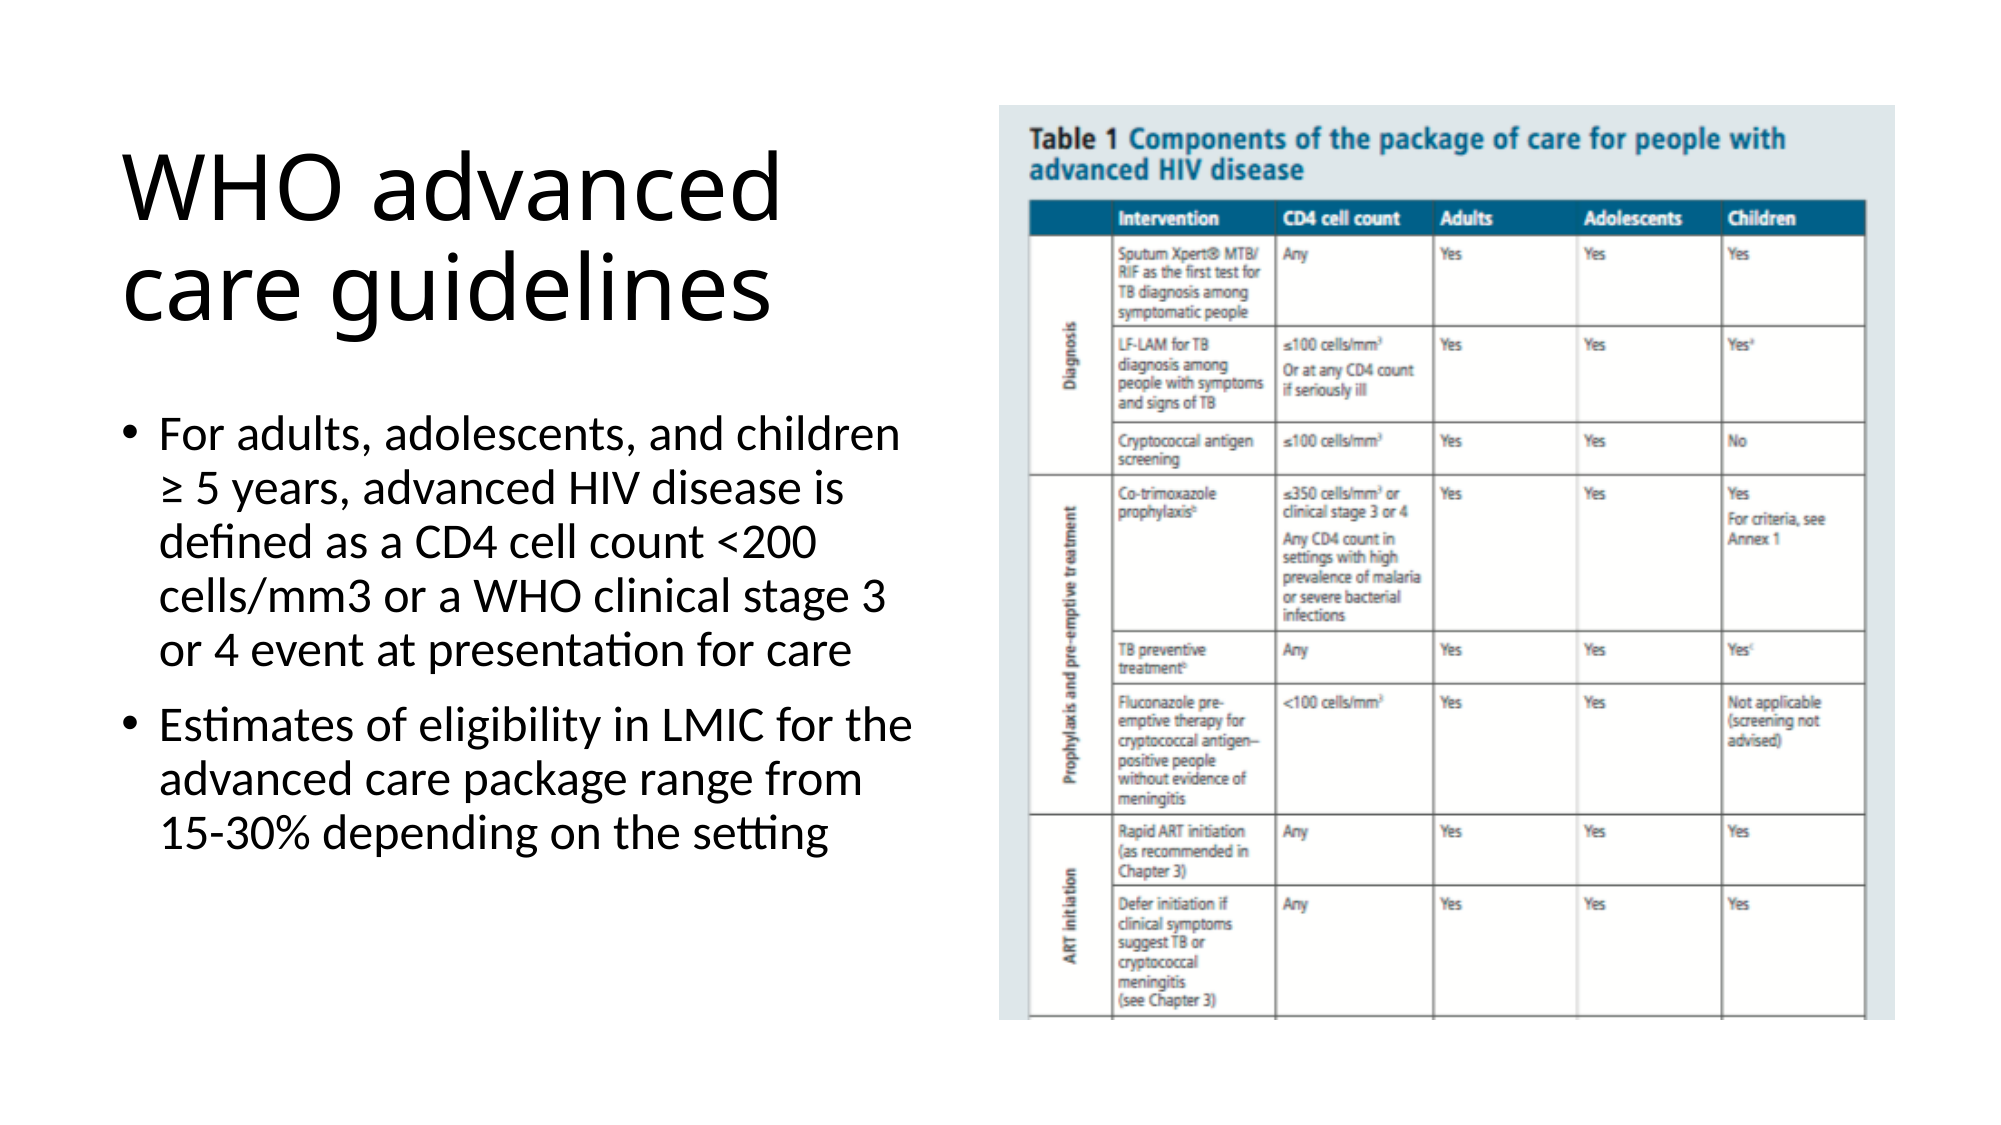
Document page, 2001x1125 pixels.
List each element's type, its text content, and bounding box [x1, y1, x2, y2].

picture [999, 104, 1895, 1020]
list For adults, adolescents, and children ≥ 5 years, advanced HIV disease is defined as a CD4 cell count <200 cells/mm3 or a WHO clinical stage 3 or 4 event at presentation for care Estimates of eligibility in LMIC for the advanced care package range from 15-30% depending on the setting [106, 399, 948, 1021]
title WHO advanced care guidelines [106, 103, 948, 379]
